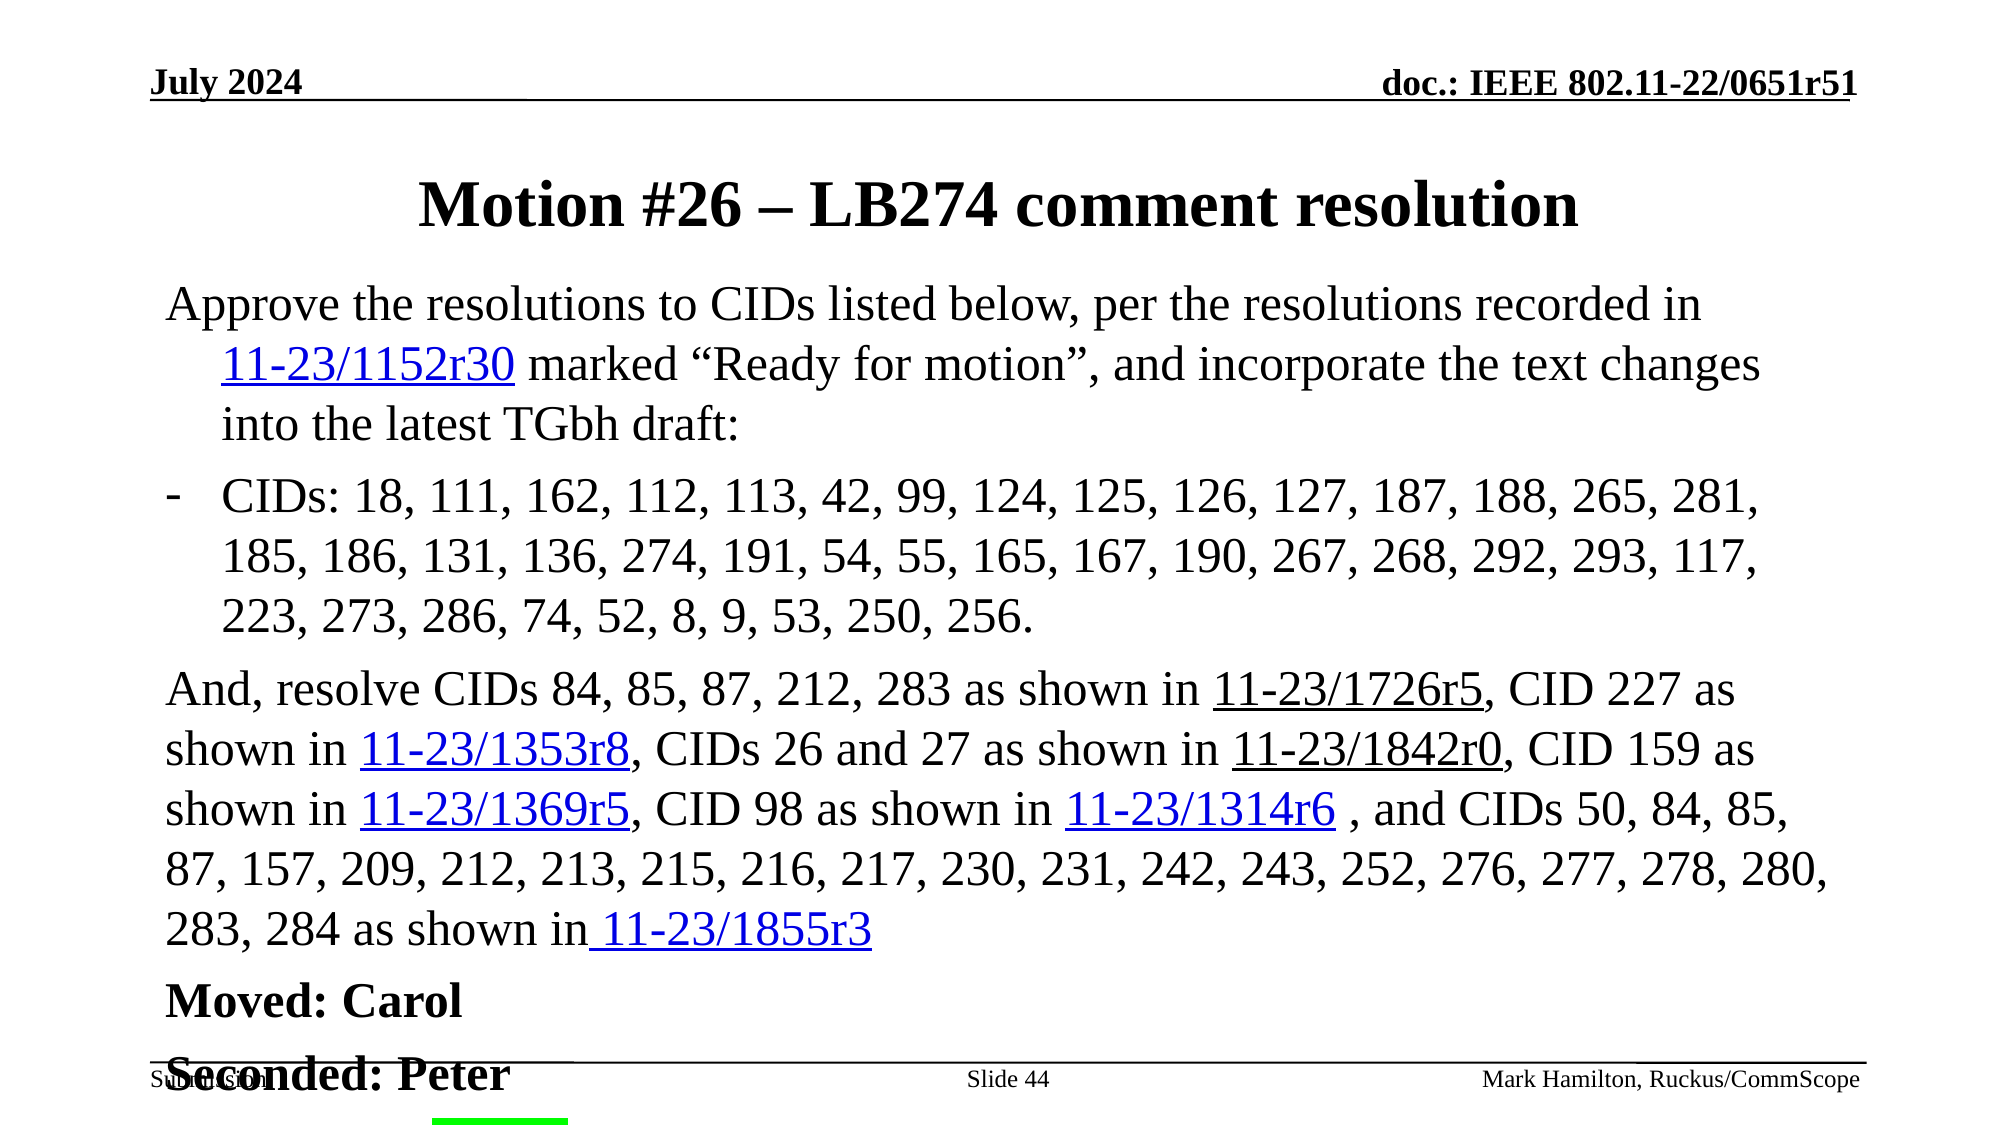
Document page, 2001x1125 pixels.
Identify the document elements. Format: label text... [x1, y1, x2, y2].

slide_number Slide 44 [950, 1061, 1067, 1123]
title Motion #26 – LB274 comment resolution [149, 112, 1850, 262]
list Approve the resolutions to CIDs listed below, per the resolutions recorded in 11-23/1152r30 marked “Ready for motion”, and incorporate the text changes into the latest TGbh draft: CIDs: 18, 111, 162, 112, 113, 42, 99, 124, 125, 126, 127, 187, 188, 265, 281, 185, 186, 131, 136, 274, 191, 54, 55, 165, 167, 190, 267, 268, 292, 293, 117, 223, 273, 286, 74, 52, 8, 9, 53, 250, 256. And, resolve CIDs 84, 85, 87, 212, 283 as shown in 11-23/1726r5, CID 227 as shown in 11-23/1353r8, CIDs 26 and 27 as shown in 11-23/1842r0, CID 159 as shown in 11-23/1369r5, CID 98 as shown in 11-23/1314r6 , and CIDs 50, 84, 85, 87, 157, 209, 212, 213, 215, 216, 217, 230, 231, 242, 243, 252, 276, 277, 278, 280, 283, 284 as shown in 11-23/1855r3 Moved: Carol Seconded: Peter Result: UC (Passes) [149, 262, 1850, 1050]
